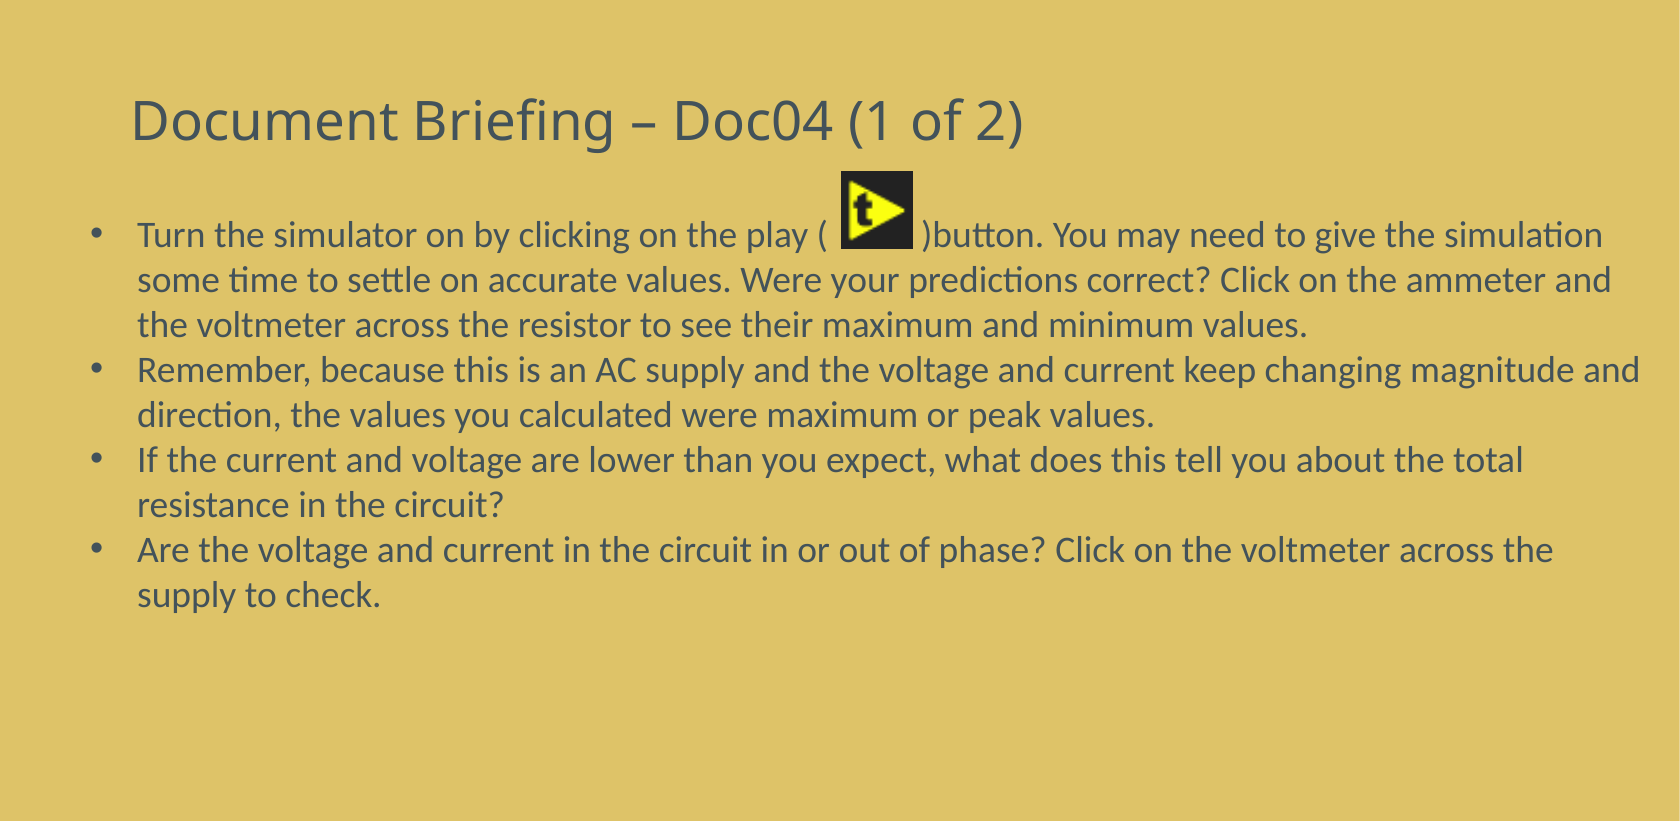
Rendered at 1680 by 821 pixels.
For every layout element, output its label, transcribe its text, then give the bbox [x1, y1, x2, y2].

text_box Turn the simulator on by clicking on the play ( )button. You may need to give the simulation some time to settle on accurate values. Were your predictions correct? Click on the ammeter and the voltmeter across the resistor to see their maximum and minimum values. Remember, because this is an AC supply and the voltage and current keep changing magnitude and direction, the values you calculated were maximum or peak values. If the current and voltage are lower than you expect, what does this tell you about the total resistance in the circuit? Are the voltage and current in the circuit in or out of phase? Click on the voltmeter across the supply to check. [75, 202, 1658, 668]
picture [841, 171, 913, 249]
title Document Briefing – Doc04 (1 of 2) [115, 43, 1565, 202]
